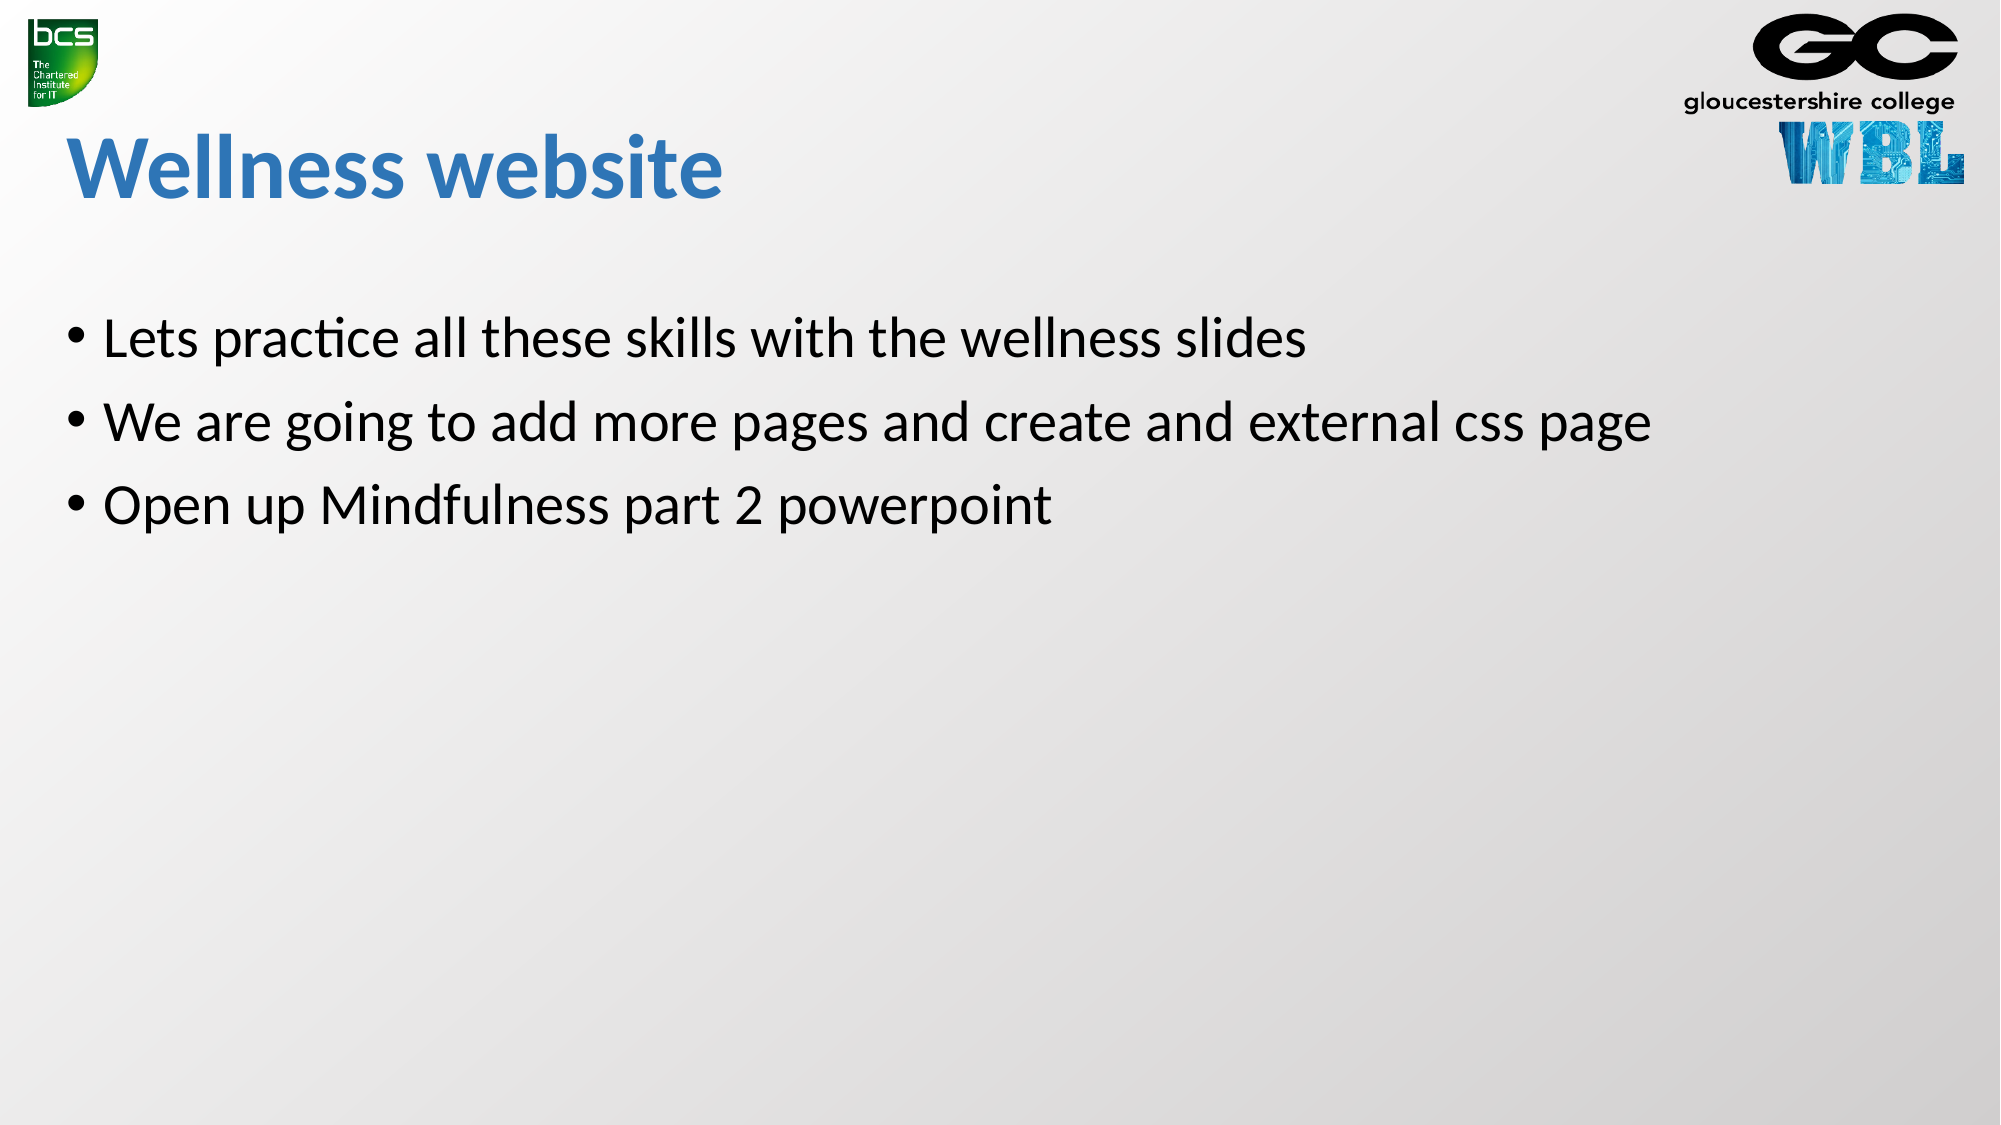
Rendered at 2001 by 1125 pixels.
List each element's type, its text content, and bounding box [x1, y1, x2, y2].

picture [1953, 163, 1959, 172]
picture [1674, 5, 1964, 155]
picture [28, 19, 98, 107]
list Lets practice all these skills with the wellness slides We are going to add more pages and create and external css page Open up Mindfulness part 2 powerpoint [51, 299, 1953, 1110]
title Wellness website [51, 59, 1953, 278]
